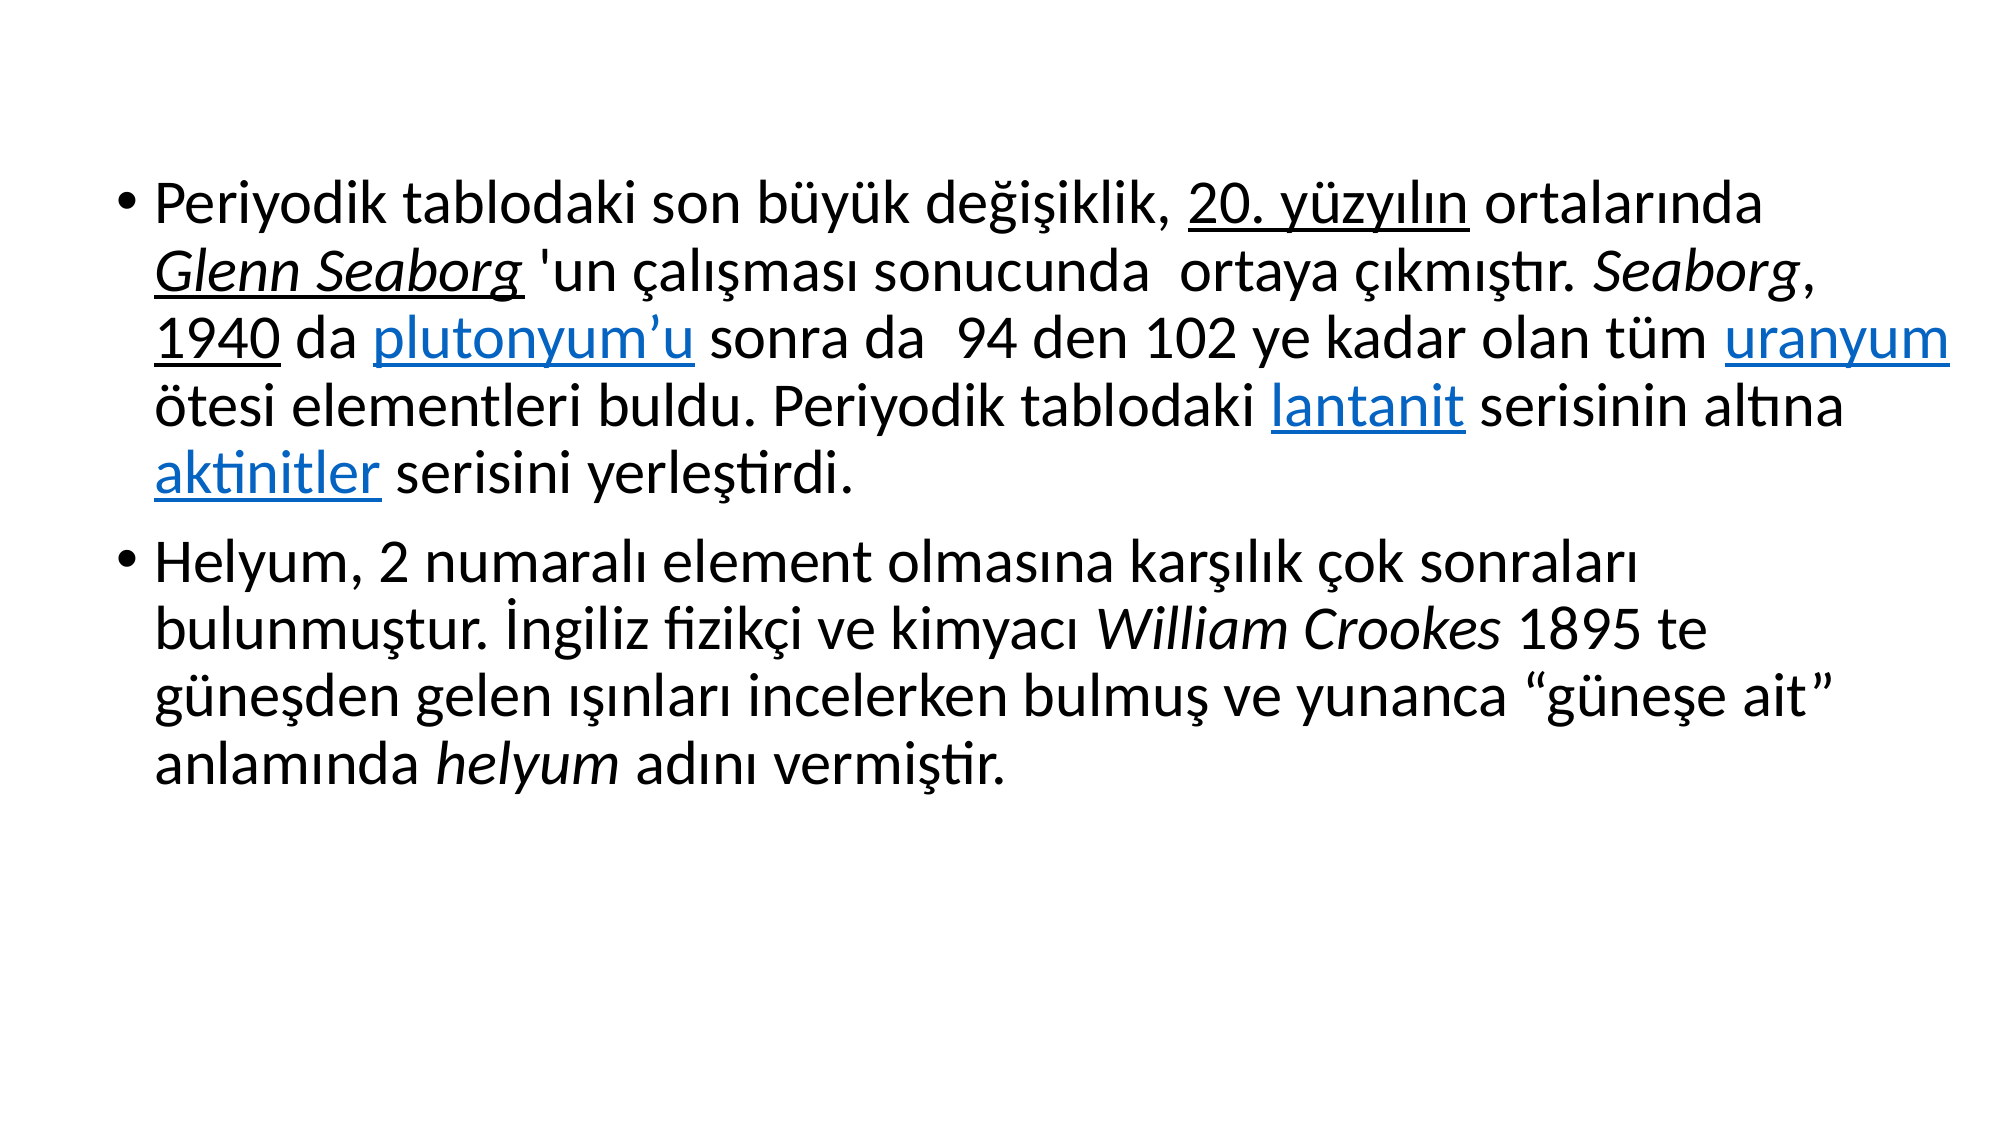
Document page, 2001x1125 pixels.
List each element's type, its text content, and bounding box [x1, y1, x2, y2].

list Periyodik tablodaki son büyük değişiklik, 20. yüzyılın ortalarında Glenn Seaborg 'un çalışması sonucunda ortaya çıkmıştır. Seaborg, 1940 da plutonyum’u sonra da 94 den 102 ye kadar olan tüm uranyum ötesi elementleri buldu. Periyodik tablodaki lantanit serisinin altına aktinitler serisini yerleştirdi. Helyum, 2 numaralı element olmasına karşılık çok sonraları bulunmuştur. İngiliz fizikçi ve kimyacı William Crookes 1895 te güneşden gelen ışınları incelerken bulmuş ve yunanca “güneşe ait” anlamında helyum adını vermiştir. [101, 162, 1973, 998]
